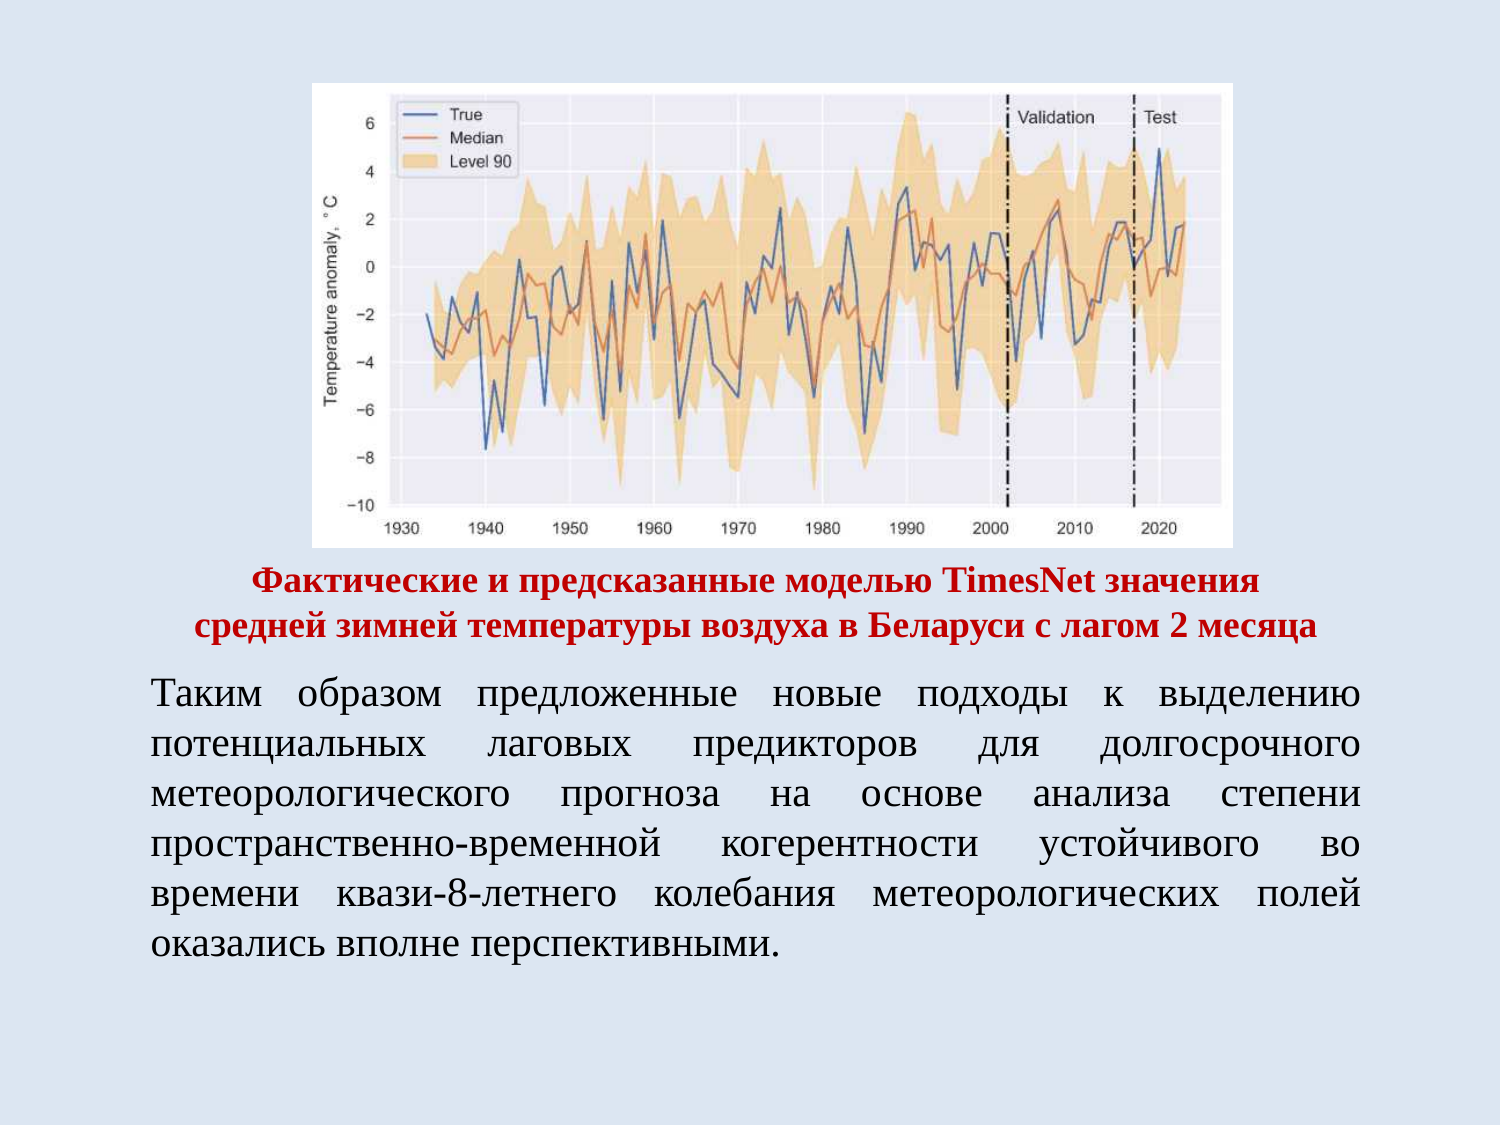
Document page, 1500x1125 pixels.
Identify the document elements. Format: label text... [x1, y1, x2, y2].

text_box Таким образом предложенные новые подходы к выделению потенциальных лаговых предикторов для долгосрочного метеорологического прогноза на основе анализа степени пространственно-временной когерентности устойчивого во времени квази-8-летнего колебания метеорологических полей оказались вполне перспективными. [135, 656, 1377, 972]
picture [300, 82, 1246, 550]
text_box Фактические и предсказанные моделью TimesNet значения средней зимней температуры воздуха в Беларуси с лагом 2 месяца [106, 548, 1406, 653]
